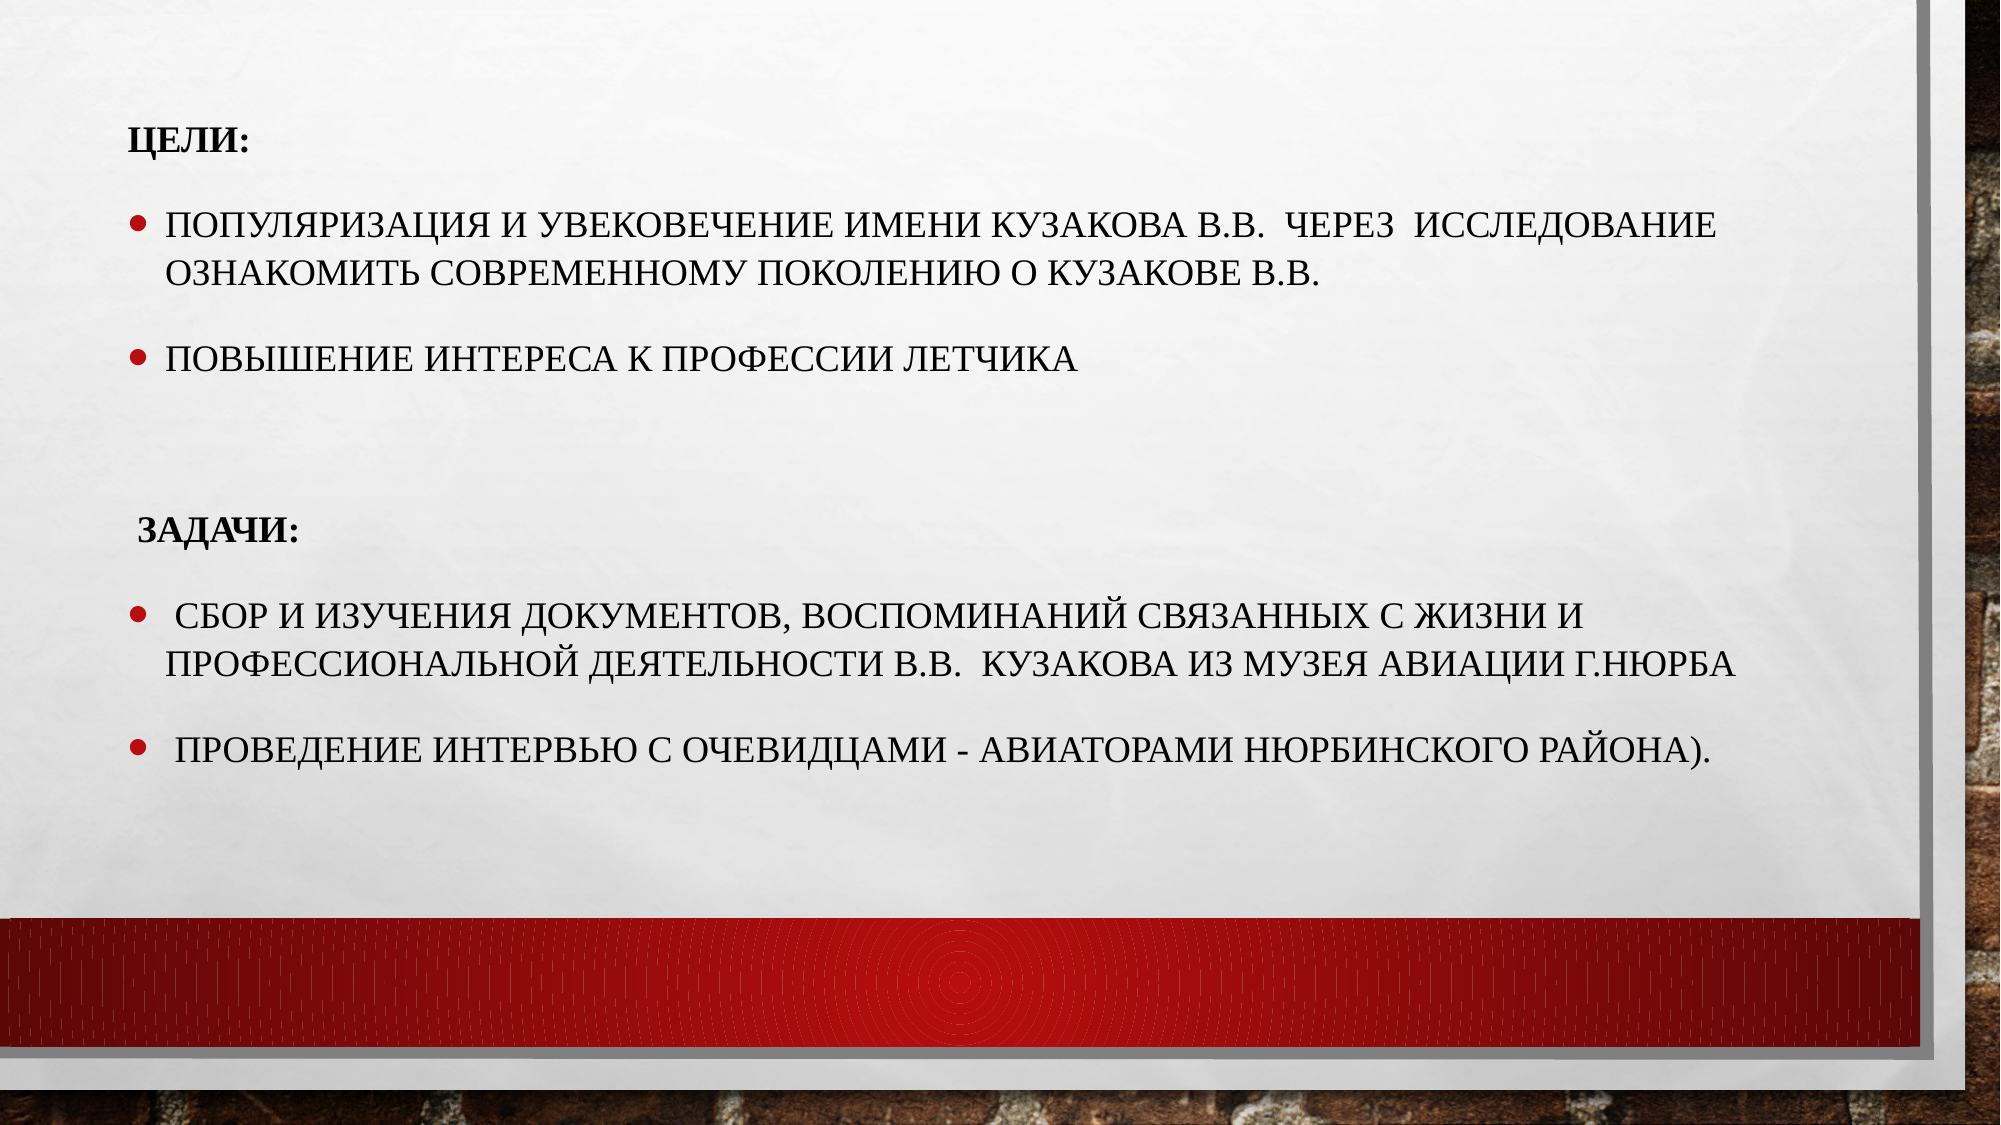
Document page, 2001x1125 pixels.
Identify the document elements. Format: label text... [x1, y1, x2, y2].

list Цели: Популяризация и увековечение имени Кузакова В.В. Через исследование ознакомить современному поколению о Кузакове В.В. Повышение интереса к профессии летчика Задачи: Сбор и Изучения документов, воспоминаний связанных с жизни и профессиональной деятельности В.В. Кузакова из музея авиации г.Нюрба Проведение интервью с очевидцами - авиаторами Нюрбинского района). [112, 43, 1818, 1085]
picture [0, 0, 2000, 1125]
